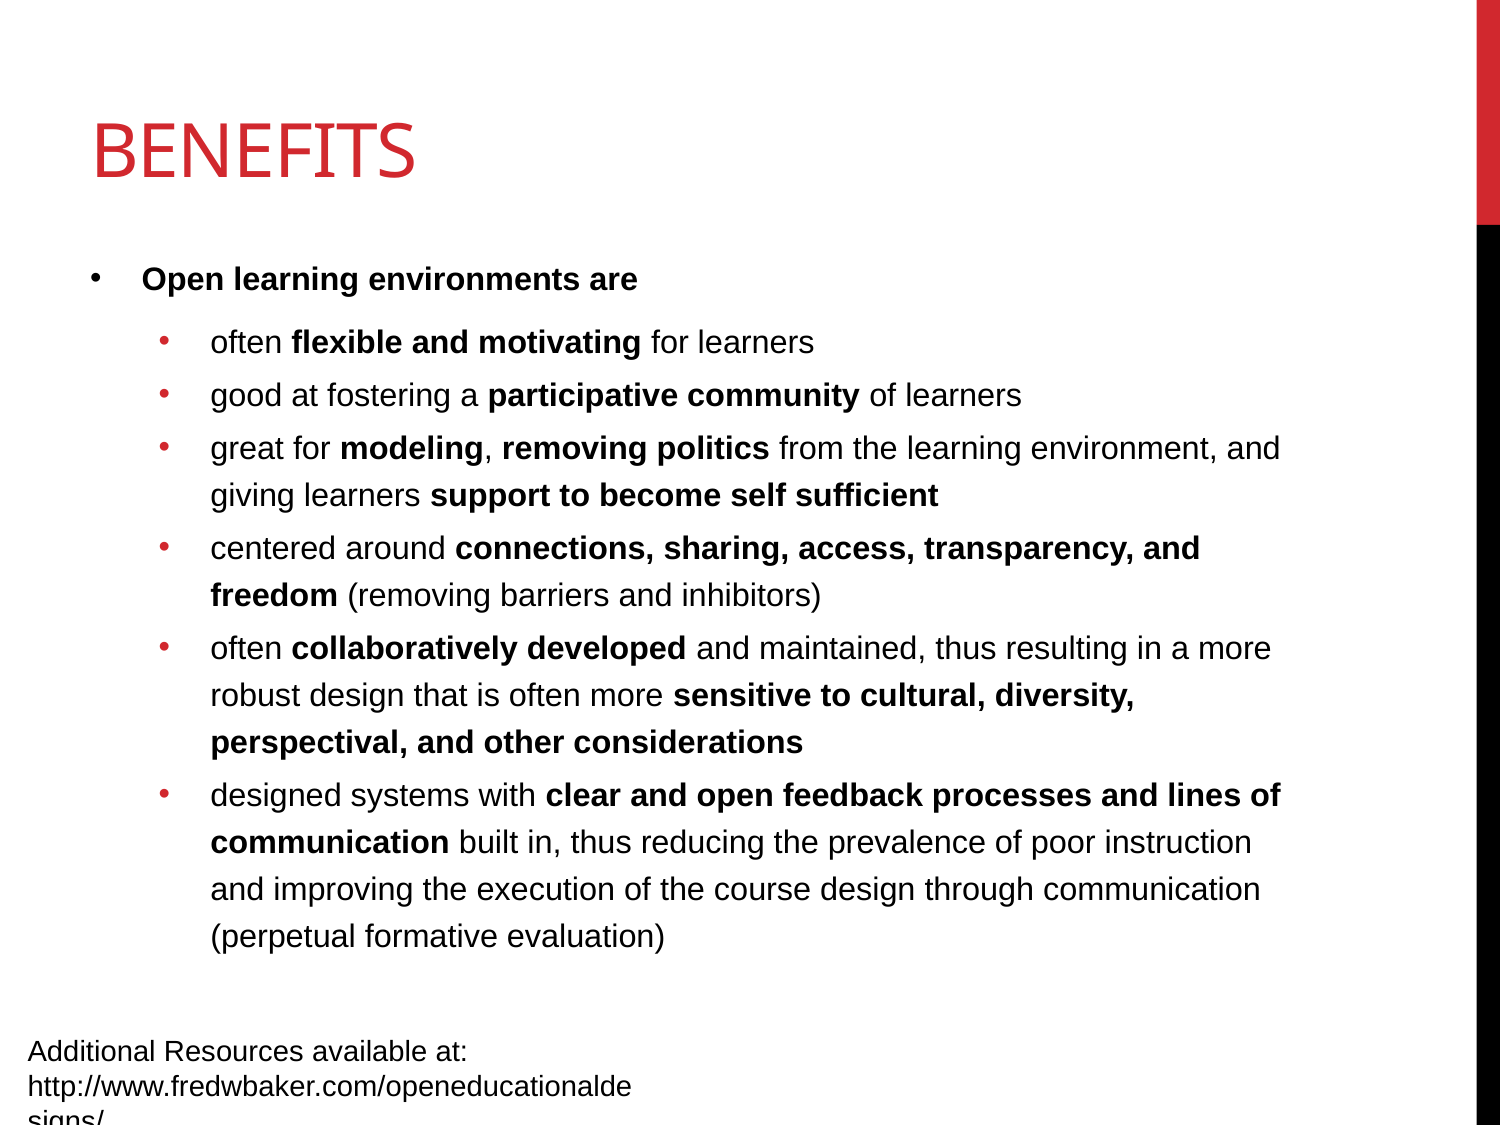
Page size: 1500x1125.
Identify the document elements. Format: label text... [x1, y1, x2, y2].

list Open learning environments are often flexible and motivating for learners good at fostering a participative community of learners great for modeling, removing politics from the learning environment, and giving learners support to become self sufficient centered around connections, sharing, access, transparency, and freedom (removing barriers and inhibitors) often collaboratively developed and maintained, thus resulting in a more robust design that is often more sensitive to cultural, diversity, perspectival, and other considerations designed systems with clear and open feedback processes and lines of communication built in, thus reducing the prevalence of poor instruction and improving the execution of the course design through communication (perpetual formative evaluation) [75, 249, 1325, 968]
footer Additional Resources available at: http://www.fredwbaker.com/openeducationaldesigns/ [12, 1025, 663, 1113]
title Benefits [75, 50, 1138, 200]
